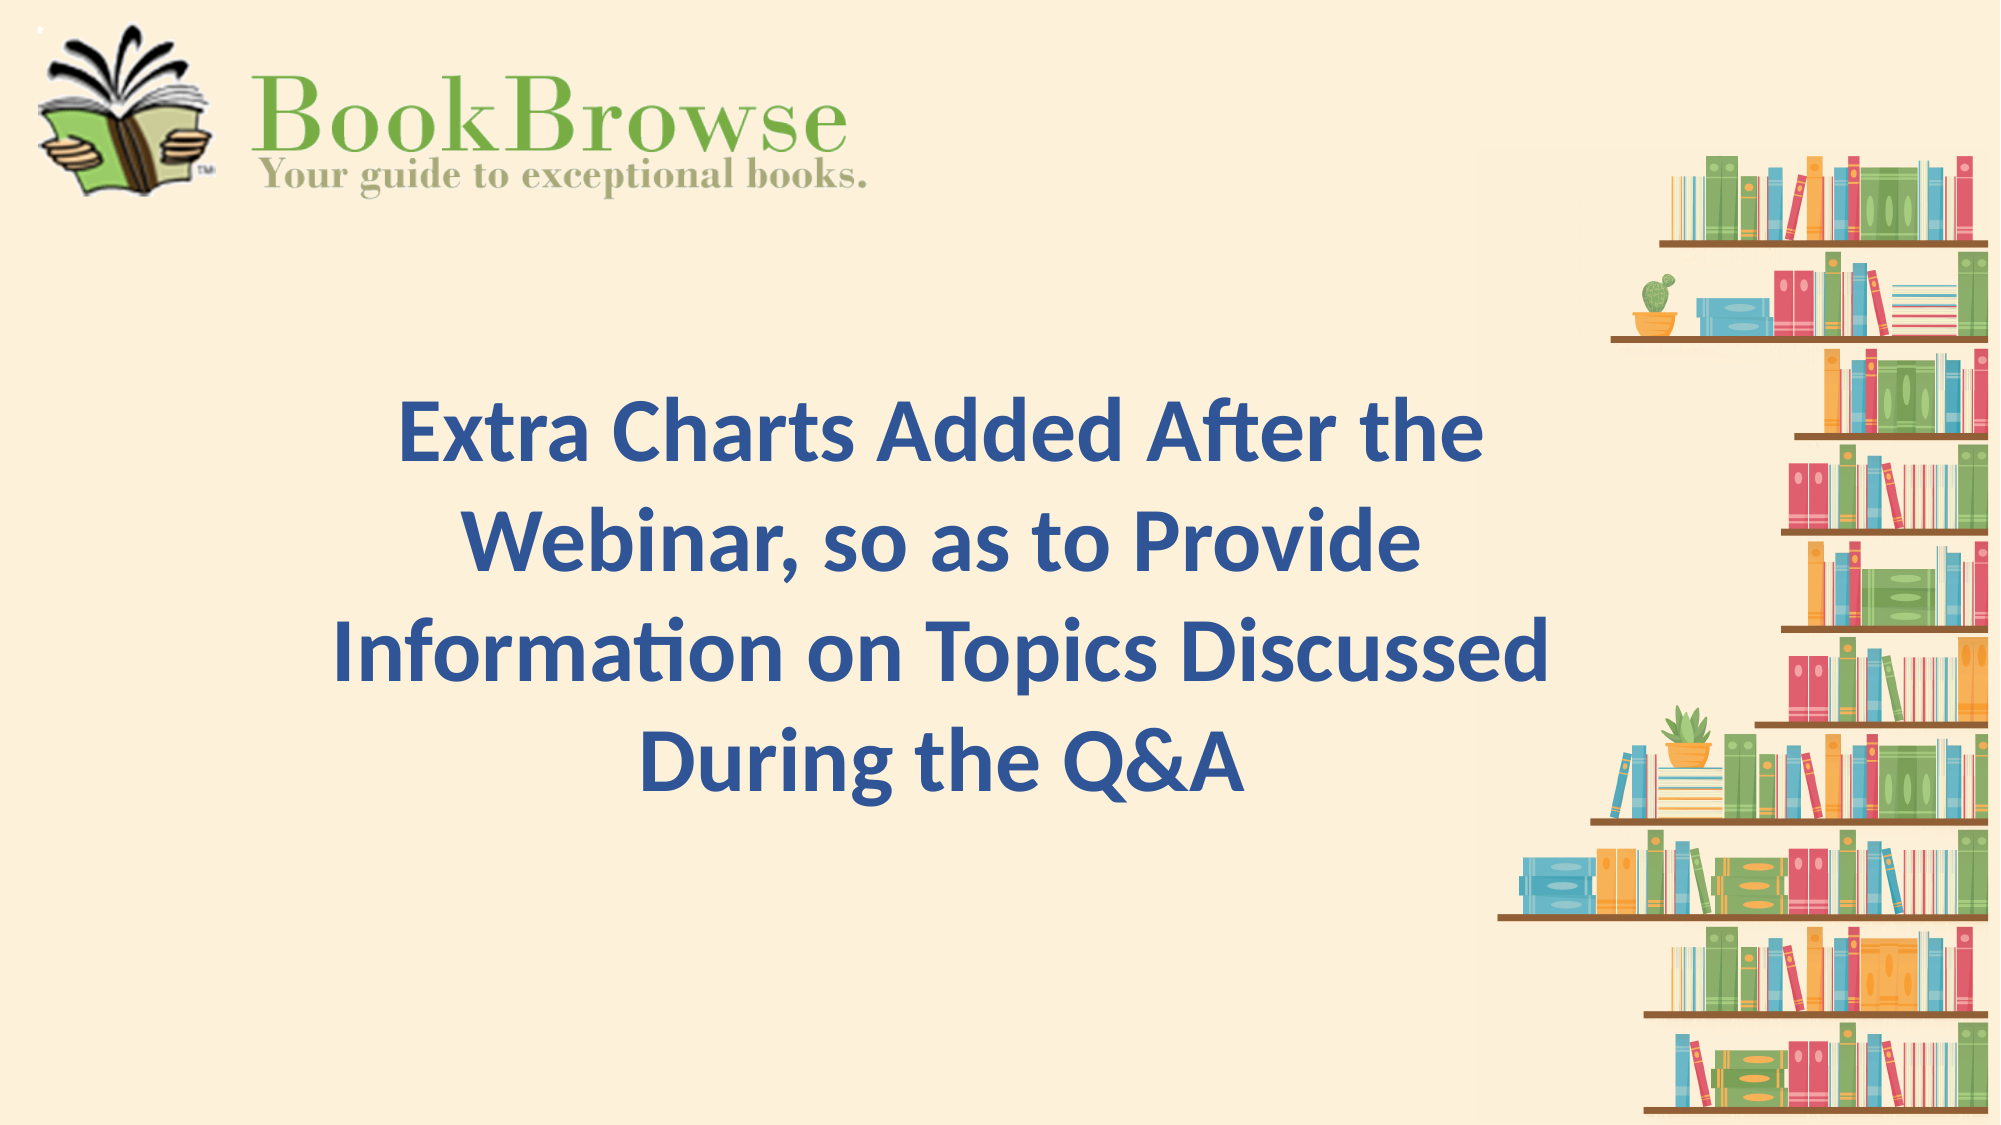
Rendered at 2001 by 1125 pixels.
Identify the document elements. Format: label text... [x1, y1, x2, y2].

text_box Extra Charts Added After the Webinar, so as to Provide Information on Topics Discussed During the Q&A [69, 302, 1478, 817]
picture [1478, 149, 1989, 1124]
picture [31, 17, 867, 204]
